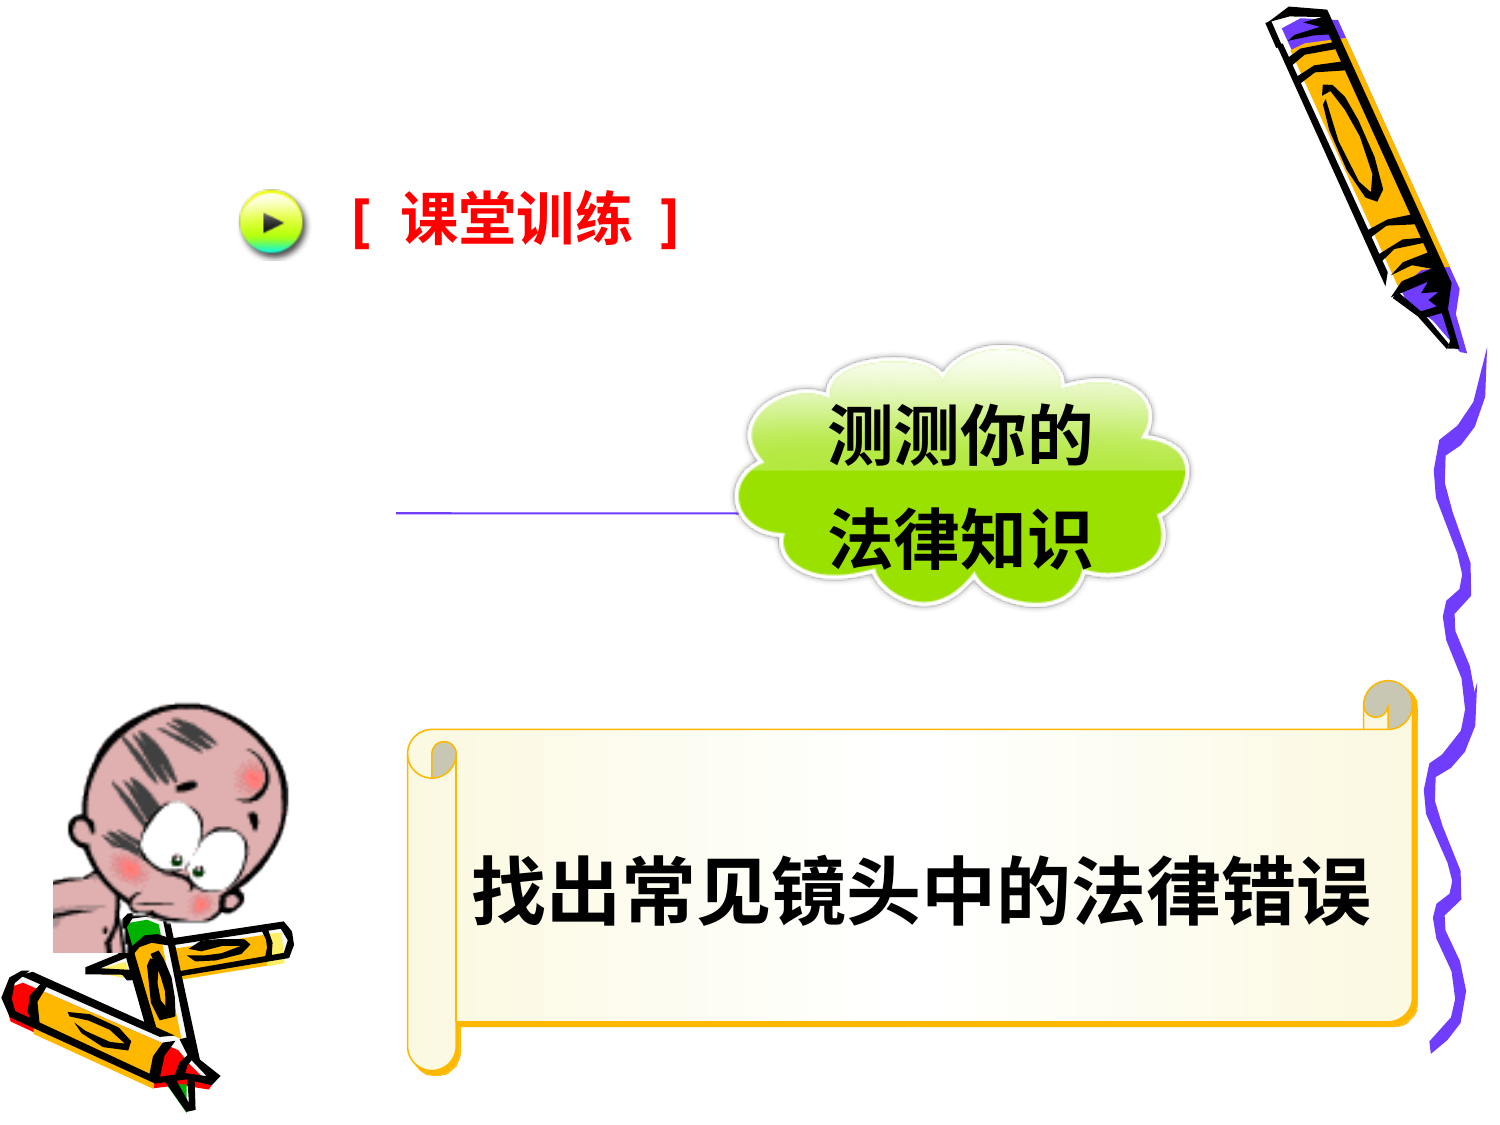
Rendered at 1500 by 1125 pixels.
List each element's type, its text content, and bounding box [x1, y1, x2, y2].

text_box 找出常见镜头中的法律错误 [407, 680, 1413, 1071]
picture [52, 692, 314, 953]
picture [237, 187, 315, 262]
picture [724, 337, 1198, 623]
text_box [ 课堂训练 ] [337, 174, 695, 260]
